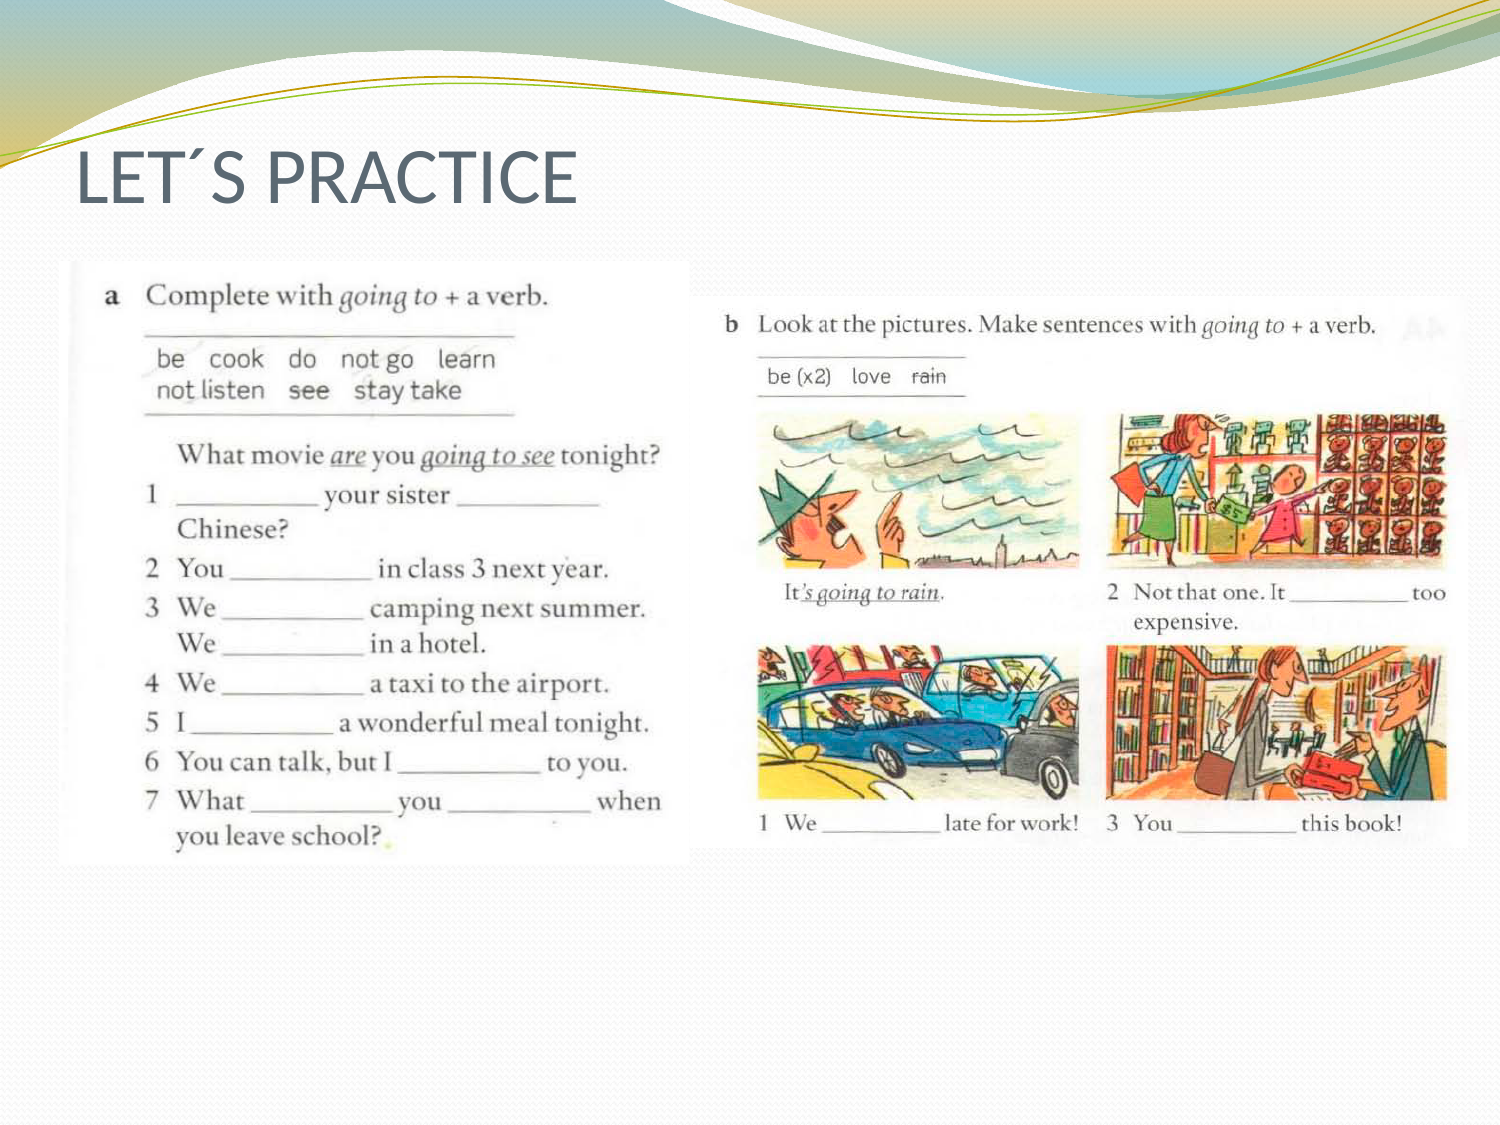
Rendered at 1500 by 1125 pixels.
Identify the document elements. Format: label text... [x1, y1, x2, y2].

picture [689, 295, 1469, 848]
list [58, 260, 690, 864]
title LET´S PRACTICE [75, 115, 1425, 220]
